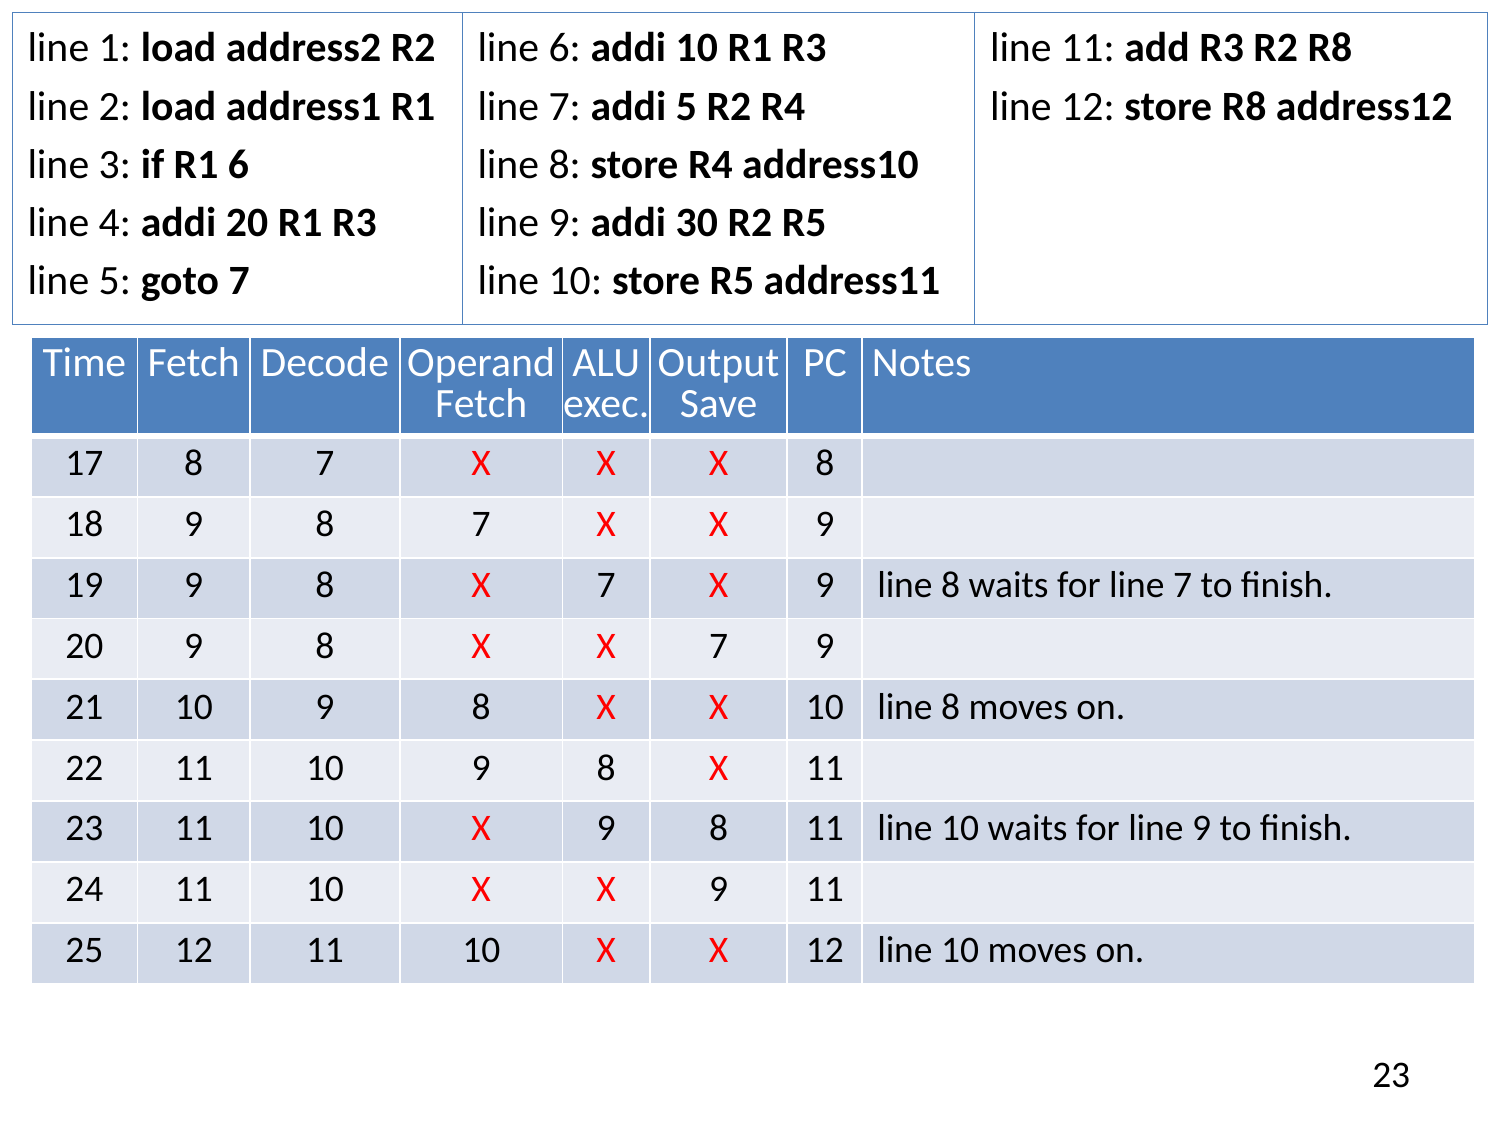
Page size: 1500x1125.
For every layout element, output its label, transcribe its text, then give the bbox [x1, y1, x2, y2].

table_cell X [401, 619, 562, 678]
table_cell 23 [32, 802, 137, 861]
table_cell 7 [251, 439, 399, 496]
table_cell 21 [32, 680, 137, 739]
table_cell 8 [563, 741, 649, 800]
table_cell X [651, 439, 786, 496]
table_cell 10 [251, 741, 399, 800]
table_cell X [401, 559, 562, 618]
table_cell 24 [32, 863, 137, 922]
table_cell 9 [401, 741, 562, 800]
table_header ALU exec. [563, 338, 649, 433]
table_cell 17 [32, 439, 137, 496]
table_cell 7 [563, 559, 649, 618]
table_cell 9 [138, 559, 249, 618]
table_cell X [401, 863, 562, 922]
table_header Time [32, 338, 137, 433]
table_cell 9 [788, 559, 861, 618]
table_cell 9 [651, 863, 786, 922]
table_header Notes [863, 338, 1474, 433]
table_cell 12 [788, 924, 861, 983]
table_cell 9 [138, 619, 249, 678]
table_cell 11 [788, 863, 861, 922]
table_cell X [563, 619, 649, 678]
table_cell X [401, 439, 562, 496]
table_cell X [651, 741, 786, 800]
table_cell 10 [788, 680, 861, 739]
table_cell 20 [32, 619, 137, 678]
slide_number 23 [1074, 1042, 1425, 1103]
table_cell X [563, 924, 649, 983]
table_cell 10 [401, 924, 562, 983]
table_cell X [651, 924, 786, 983]
table_cell 8 [401, 680, 562, 739]
table_cell 25 [32, 924, 137, 983]
table_cell 10 [251, 802, 399, 861]
table_cell [863, 863, 1474, 922]
table_cell X [651, 680, 786, 739]
table_cell 11 [138, 863, 249, 922]
table_cell 11 [788, 802, 861, 861]
table_cell 19 [32, 559, 137, 618]
table_cell 11 [138, 802, 249, 861]
table_cell 10 [251, 863, 399, 922]
table_cell line 8 moves on. [863, 680, 1474, 739]
table_cell X [563, 439, 649, 496]
table_cell 22 [32, 741, 137, 800]
table_cell 8 [251, 498, 399, 557]
table_cell line 8 waits for line 7 to finish. [863, 559, 1474, 618]
table_cell 18 [32, 498, 137, 557]
table_header Decode [251, 338, 399, 433]
table_cell X [563, 863, 649, 922]
table_cell 7 [401, 498, 562, 557]
table_header Output Save [651, 338, 786, 433]
table_cell 12 [138, 924, 249, 983]
table_cell 10 [138, 680, 249, 739]
text_box line 11: add R3 R2 R8 line 12: store R8 address12 [974, 12, 1488, 325]
table_cell 11 [138, 741, 249, 800]
table_cell 8 [251, 559, 399, 618]
table_cell 8 [788, 439, 861, 496]
table_header Operand Fetch [401, 338, 562, 433]
table_cell X [401, 802, 562, 861]
table_cell 11 [788, 741, 861, 800]
table_cell X [651, 559, 786, 618]
table_cell 9 [138, 498, 249, 557]
table_cell [863, 741, 1474, 800]
table_cell [863, 498, 1474, 557]
table_cell 9 [788, 619, 861, 678]
table_cell 9 [788, 498, 861, 557]
table_cell [863, 619, 1474, 678]
table_cell [863, 439, 1474, 496]
table_cell 11 [251, 924, 399, 983]
list line 1: load address2 R2 line 2: load address1 R1 line 3: if R1 6 line 4: addi 20 R1 R3 line 5: goto 7 [12, 12, 462, 325]
table_cell line 10 waits for line 9 to finish. [863, 802, 1474, 861]
table_cell X [563, 680, 649, 739]
table_cell 9 [251, 680, 399, 739]
table_cell 7 [651, 619, 786, 678]
table_cell 8 [651, 802, 786, 861]
table_header Fetch [138, 338, 249, 433]
table_cell 8 [251, 619, 399, 678]
table_header PC [788, 338, 861, 433]
table_cell line 10 moves on. [863, 924, 1474, 983]
table_cell X [563, 498, 649, 557]
table_cell 8 [138, 439, 249, 496]
text_box line 6: addi 10 R1 R3 line 7: addi 5 R2 R4 line 8: store R4 address10 line 9: addi 30 R2 R5 line 10: store R5 address11 [462, 12, 974, 325]
table_cell X [651, 498, 786, 557]
table_cell 9 [563, 802, 649, 861]
